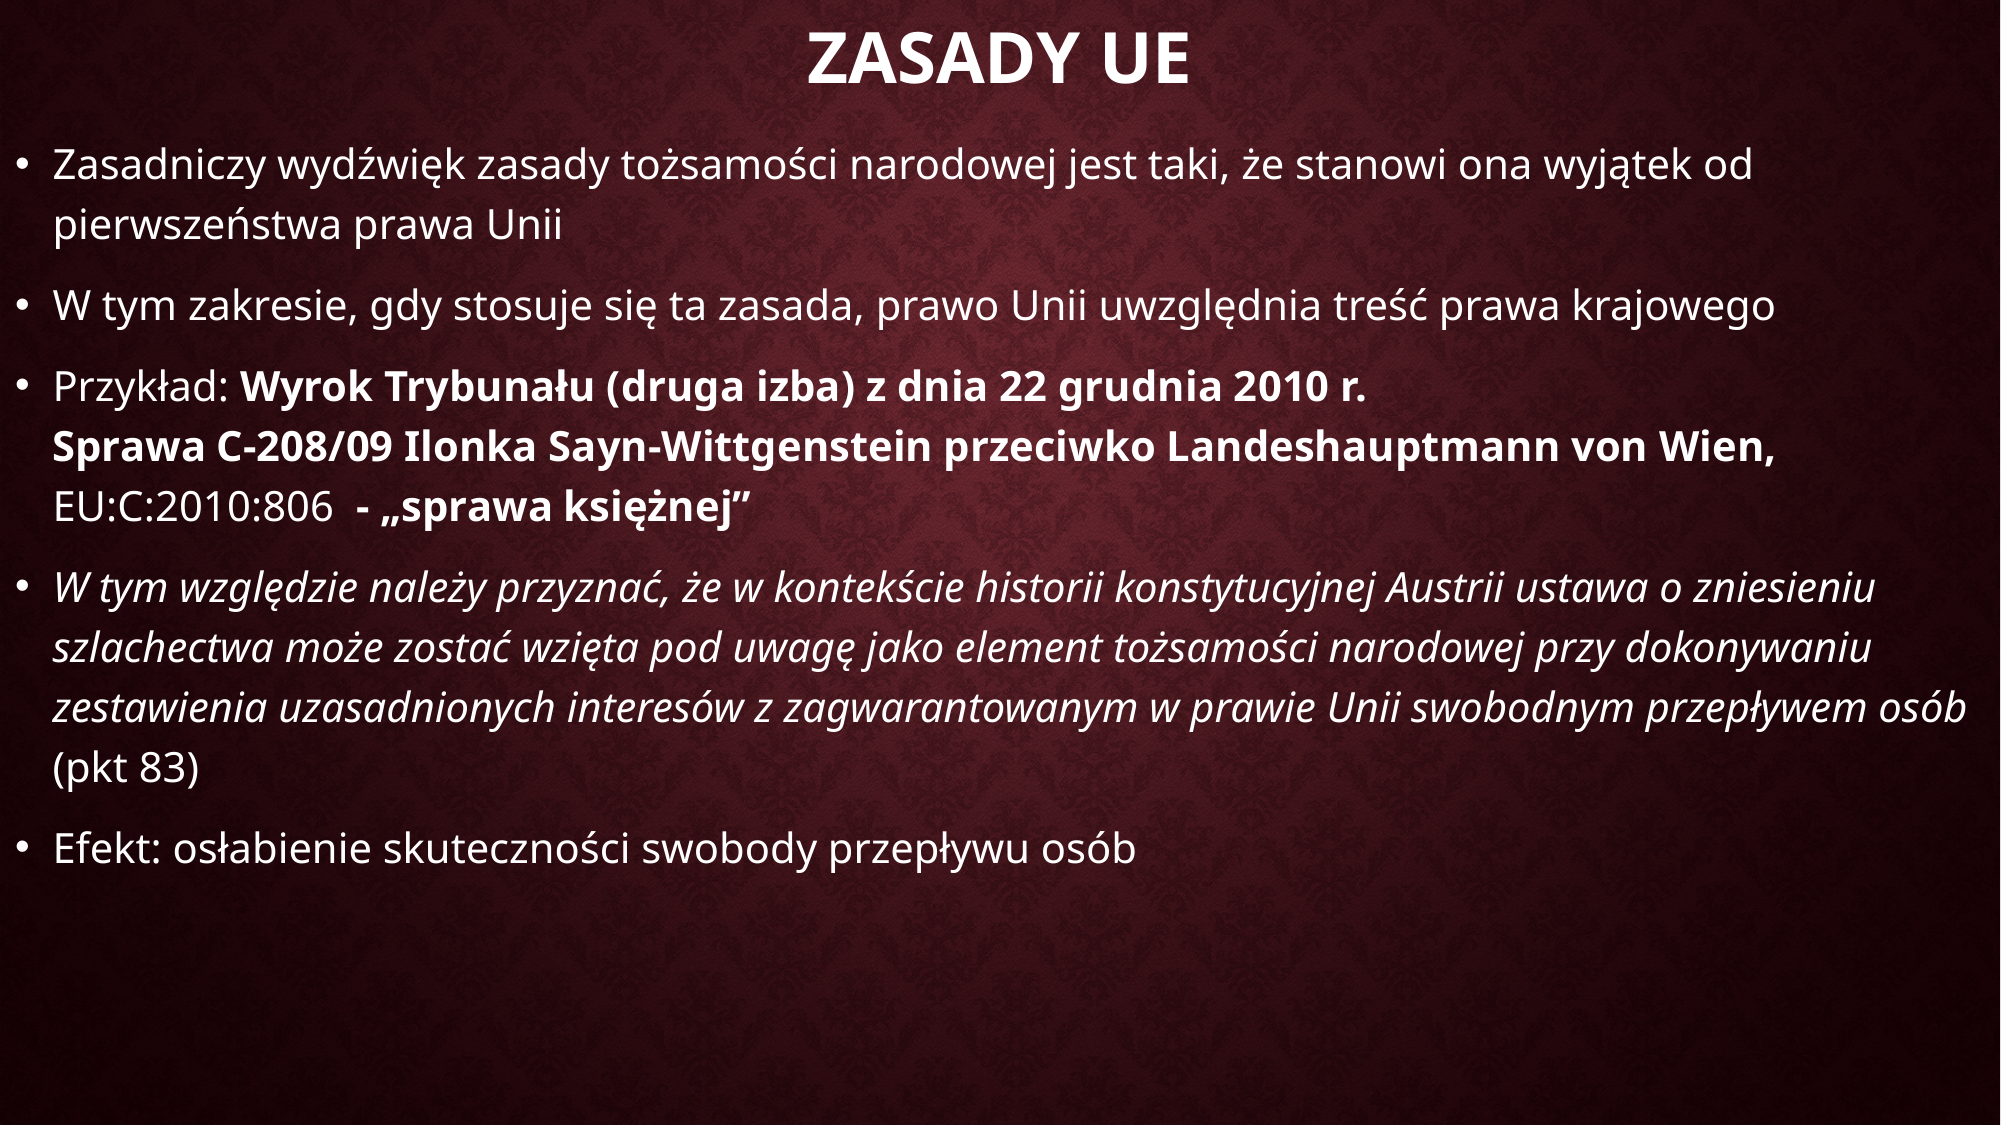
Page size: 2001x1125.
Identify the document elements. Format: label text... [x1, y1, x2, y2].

title ZASADY UE [0, 2, 2000, 119]
list Zasadniczy wydźwięk zasady tożsamości narodowej jest taki, że stanowi ona wyjątek od pierwszeństwa prawa Unii W tym zakresie, gdy stosuje się ta zasada, prawo Unii uwzględnia treść prawa krajowego Przykład: Wyrok Trybunału (druga izba) z dnia 22 grudnia 2010 r. Sprawa C-208/09 Ilonka Sayn-Wittgenstein przeciwko Landeshauptmann von Wien, EU:C:2010:806 - „sprawa księżnej” W tym względzie należy przyznać, że w kontekście historii konstytucyjnej Austrii ustawa o zniesieniu szlachectwa może zostać wzięta pod uwagę jako element tożsamości narodowej przy dokonywaniu zestawienia uzasadnionych interesów z zagwarantowanym w prawie Unii swobodnym przepływem osób (pkt 83) Efekt: osłabienie skuteczności swobody przepływu osób [0, 120, 2000, 1125]
